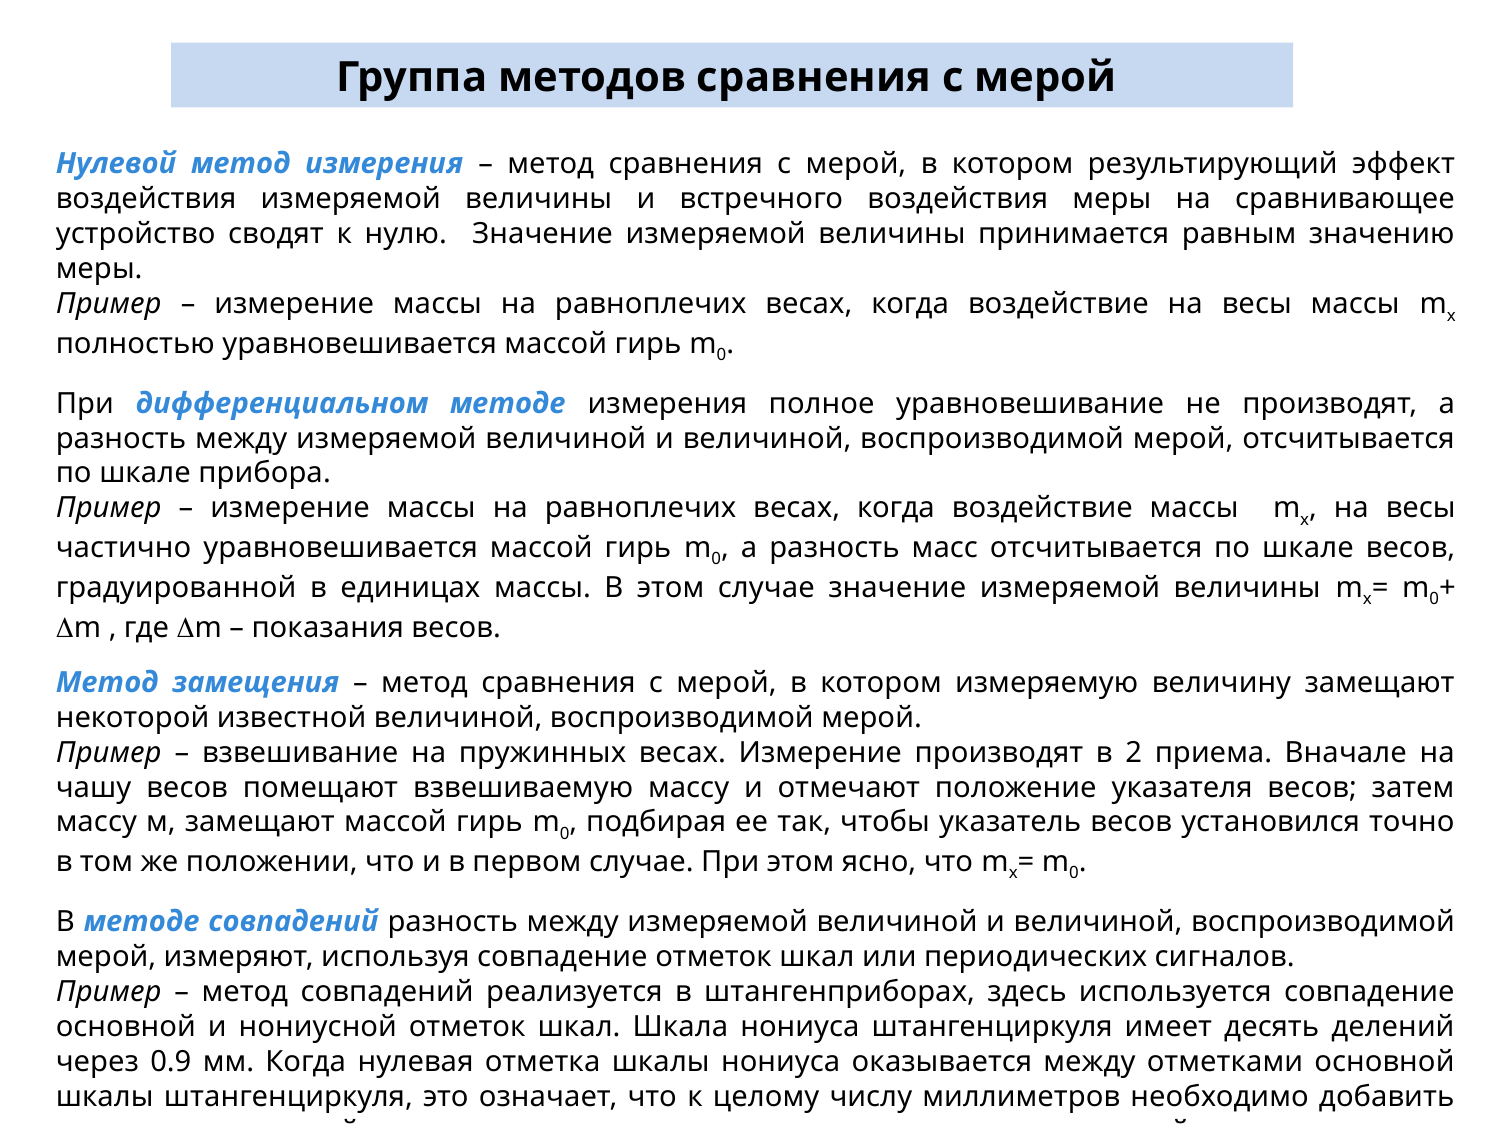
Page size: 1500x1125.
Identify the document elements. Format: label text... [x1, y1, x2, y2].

text_box Группа методов сравнения с мерой [171, 42, 1294, 108]
text_box Нулевой метод измерения – метод сравнения с мерой, в котором результирующий эффект воздействия измеряемой величины и встречного воздействия меры на сравнивающее устройство сводят к нулю. Значение измеряемой величины принимается равным значению меры. Пример – измерение массы на равноплечих весах, когда воздействие на весы массы mx полностью уравновешивается массой гирь m0. При дифференциальном методе измерения полное уравновешивание не производят, а разность между измеряемой величиной и величиной, воспроизводимой мерой, отсчитывается по шкале прибора. Пример – измерение массы на равноплечих весах, когда воздействие массы mx, на весы частично уравновешивается массой гирь m0, а разность масс отсчитывается по шкале весов, градуированной в единицах массы. В этом случае значение измеряемой величины mx= m0+ m , где m – показания весов. Метод замещения – метод сравнения с мерой, в котором измеряемую величину замещают некоторой известной величиной, воспроизводимой мерой. Пример – взвешивание на пружинных весах. Измерение производят в 2 приема. Вначале на чашу весов помещают взвешиваемую массу и отмечают положение указателя весов; затем массу м, замещают массой гирь m0, подбирая ее так, чтобы указатель весов установился точно в том же положении, что и в первом случае. При этом ясно, что mx= m0. В методе совпадений разность между измеряемой величиной и величиной, воспроизводимой мерой, измеряют, используя совпадение отметок шкал или периодических сигналов. Пример – метод совпадений реализуется в штангенприборах, здесь используется совпадение основной и нониусной отметок шкал. Шкала нониуса штангенциркуля имеет десять делений через 0.9 мм. Когда нулевая отметка шкалы нониуса оказывается между отметками основной шкалы штангенциркуля, это означает, что к целому числу миллиметров необходимо добавить число десятых долей миллиметра, равное порядковому номеру совпадающей отметки нониуса. [41, 137, 1471, 1125]
